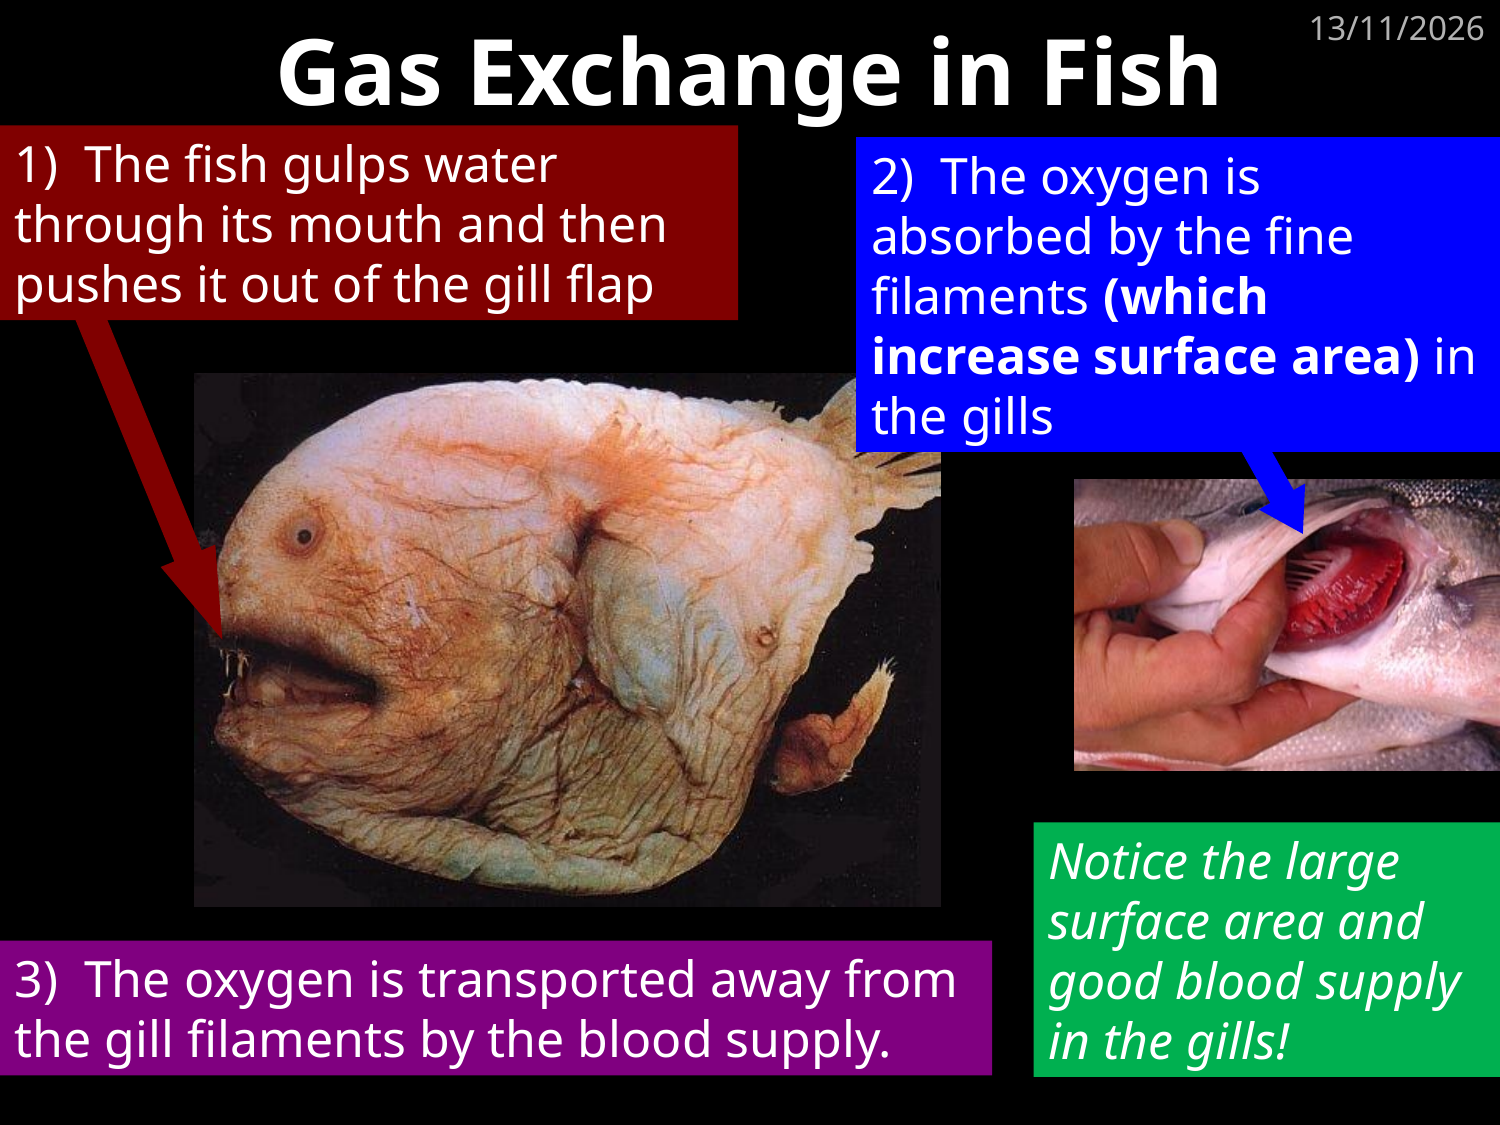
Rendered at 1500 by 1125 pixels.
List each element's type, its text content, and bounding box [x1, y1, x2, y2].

picture [1074, 545, 1500, 772]
title Gas Exchange in Fish [0, 0, 1500, 138]
text_box Notice the large surface area and good blood supply in the gills! [1033, 822, 1500, 1077]
picture [194, 373, 941, 907]
text_box 3) The oxygen is transported away from the gill filaments by the blood supply. [0, 940, 993, 1076]
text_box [855, 136, 1500, 545]
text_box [0, 125, 739, 654]
